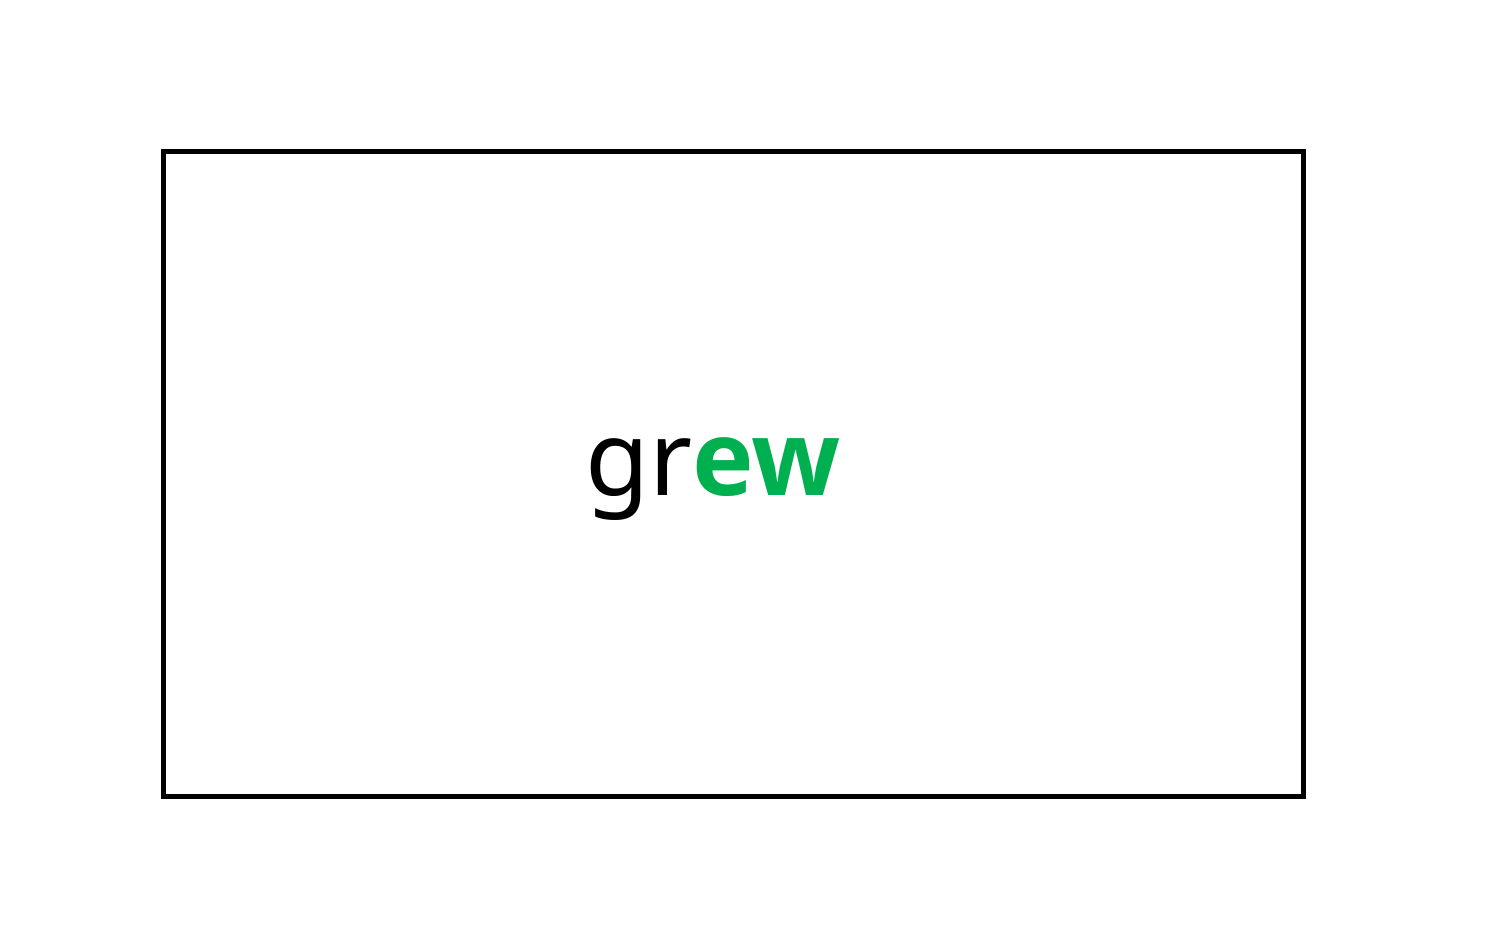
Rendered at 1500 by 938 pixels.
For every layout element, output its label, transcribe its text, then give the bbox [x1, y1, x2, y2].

text_box [163, 150, 1304, 797]
text_box grew [453, 321, 974, 555]
